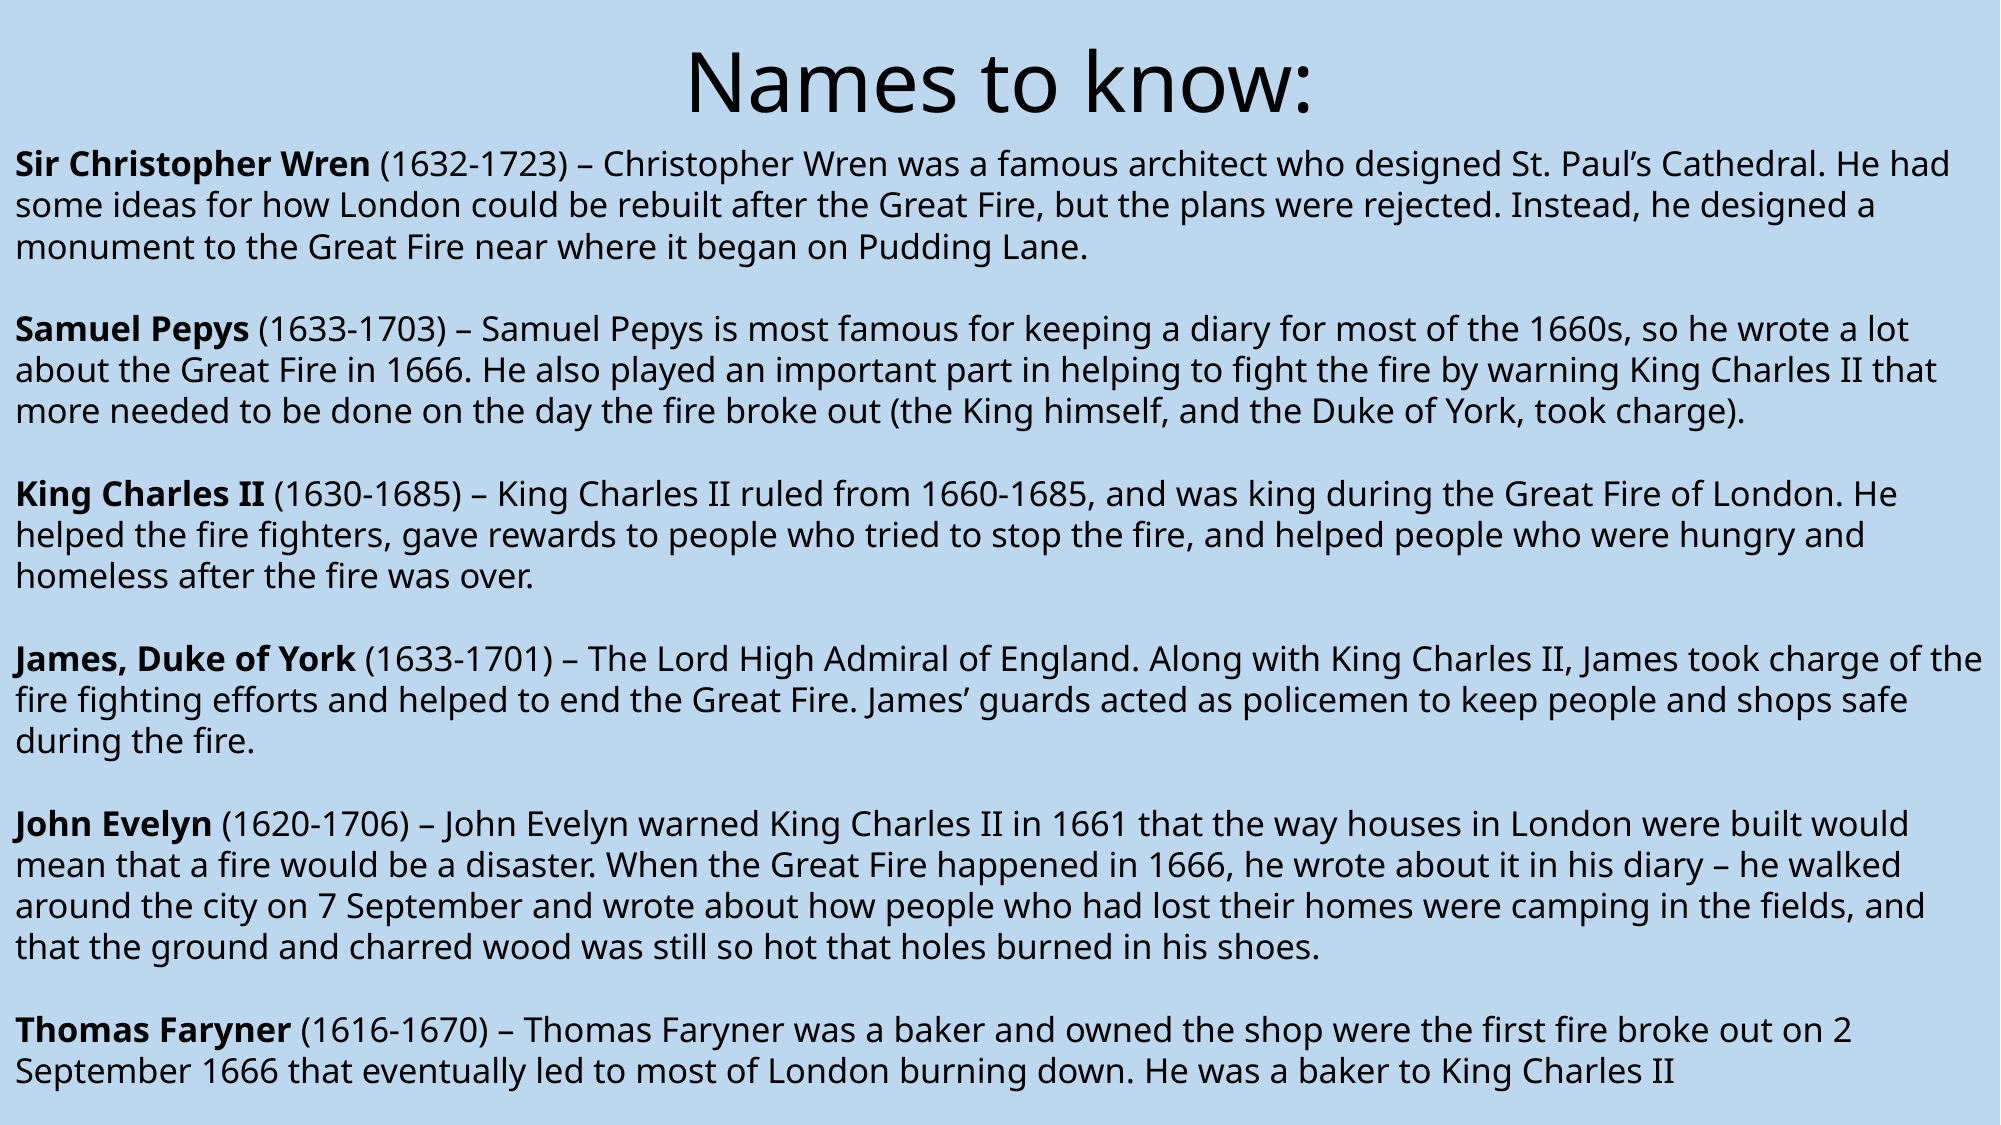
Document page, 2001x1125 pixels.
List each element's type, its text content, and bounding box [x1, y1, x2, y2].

list Sir Christopher Wren (1632-1723) – Christopher Wren was a famous architect who designed St. Paul’s Cathedral. He had some ideas for how London could be rebuilt after the Great Fire, but the plans were rejected. Instead, he designed a monument to the Great Fire near where it began on Pudding Lane. Samuel Pepys (1633-1703) – Samuel Pepys is most famous for keeping a diary for most of the 1660s, so he wrote a lot about the Great Fire in 1666. He also played an important part in helping to fight the fire by warning King Charles II that more needed to be done on the day the fire broke out (the King himself, and the Duke of York, took charge). King Charles II (1630-1685) – King Charles II ruled from 1660-1685, and was king during the Great Fire of London. He helped the fire fighters, gave rewards to people who tried to stop the fire, and helped people who were hungry and homeless after the fire was over. James, Duke of York (1633-1701) – The Lord High Admiral of England. Along with King Charles II, James took charge of the fire fighting efforts and helped to end the Great Fire. James’ guards acted as policemen to keep people and shops safe during the fire. John Evelyn (1620-1706) – John Evelyn warned King Charles II in 1661 that the way houses in London were built would mean that a fire would be a disaster. When the Great Fire happened in 1666, he wrote about it in his diary – he walked around the city on 7 September and wrote about how people who had lost their homes were camping in the fields, and that the ground and charred wood was still so hot that holes burned in his shoes. Thomas Faryner (1616-1670) – Thomas Faryner was a baker and owned the shop were the first fire broke out on 2 September 1666 that eventually led to most of London burning down. He was a baker to King Charles II [0, 134, 2000, 1125]
title Names to know: [0, 0, 2000, 134]
